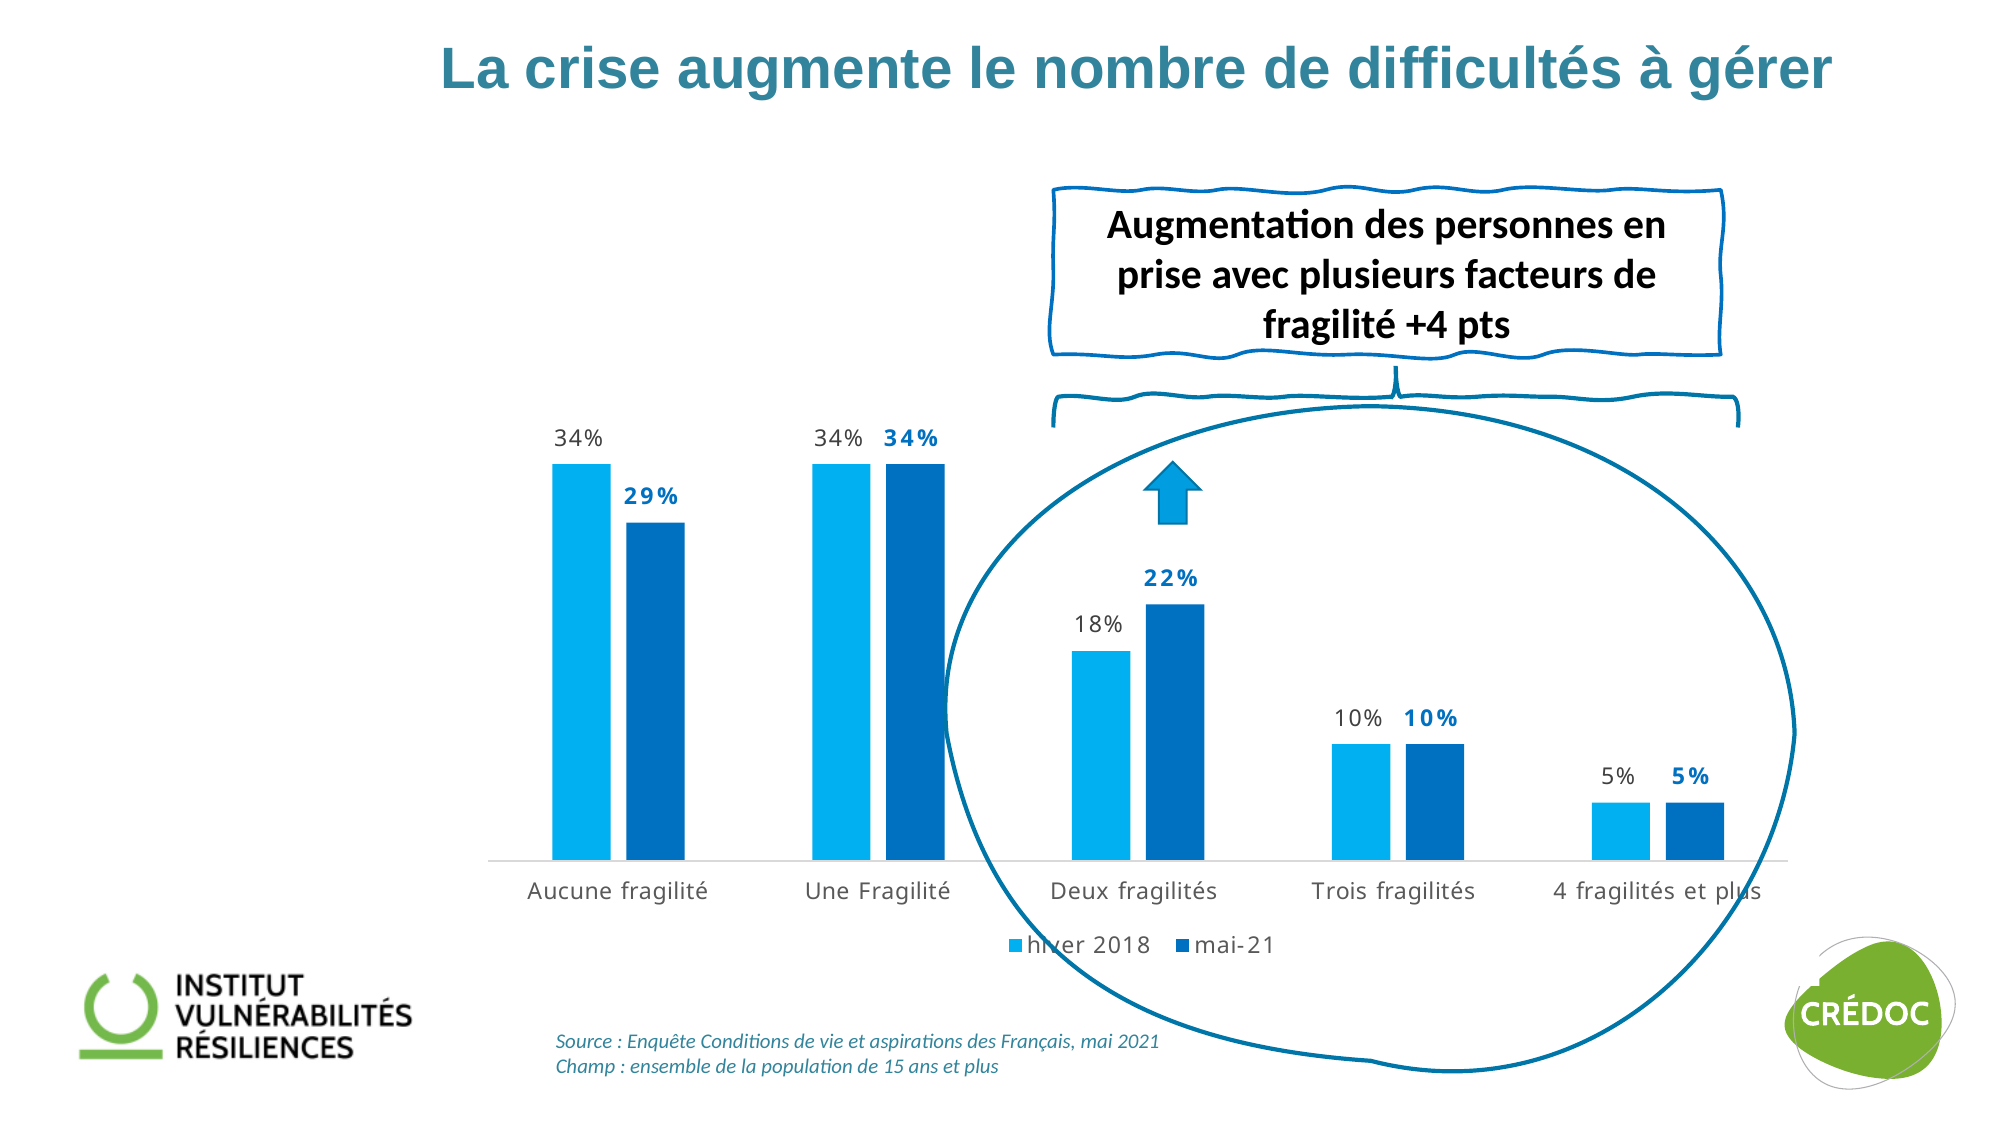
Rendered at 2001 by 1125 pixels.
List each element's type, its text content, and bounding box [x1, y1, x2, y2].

text_box [1099, 986, 1670, 1073]
text_box Source : Enquête Conditions de vie et aspirations des Français, mai 2021 Champ : ensemble de la population de 15 ans et plus [529, 1019, 2000, 1085]
text_box Augmentation des personnes en prise avec plusieurs facteurs de fragilité +4 pts [1049, 186, 1724, 359]
text_box La crise augmente le nombre de difficultés à gérer [379, 30, 1897, 109]
picture [42, 361, 1820, 1079]
picture [948, 409, 1792, 986]
